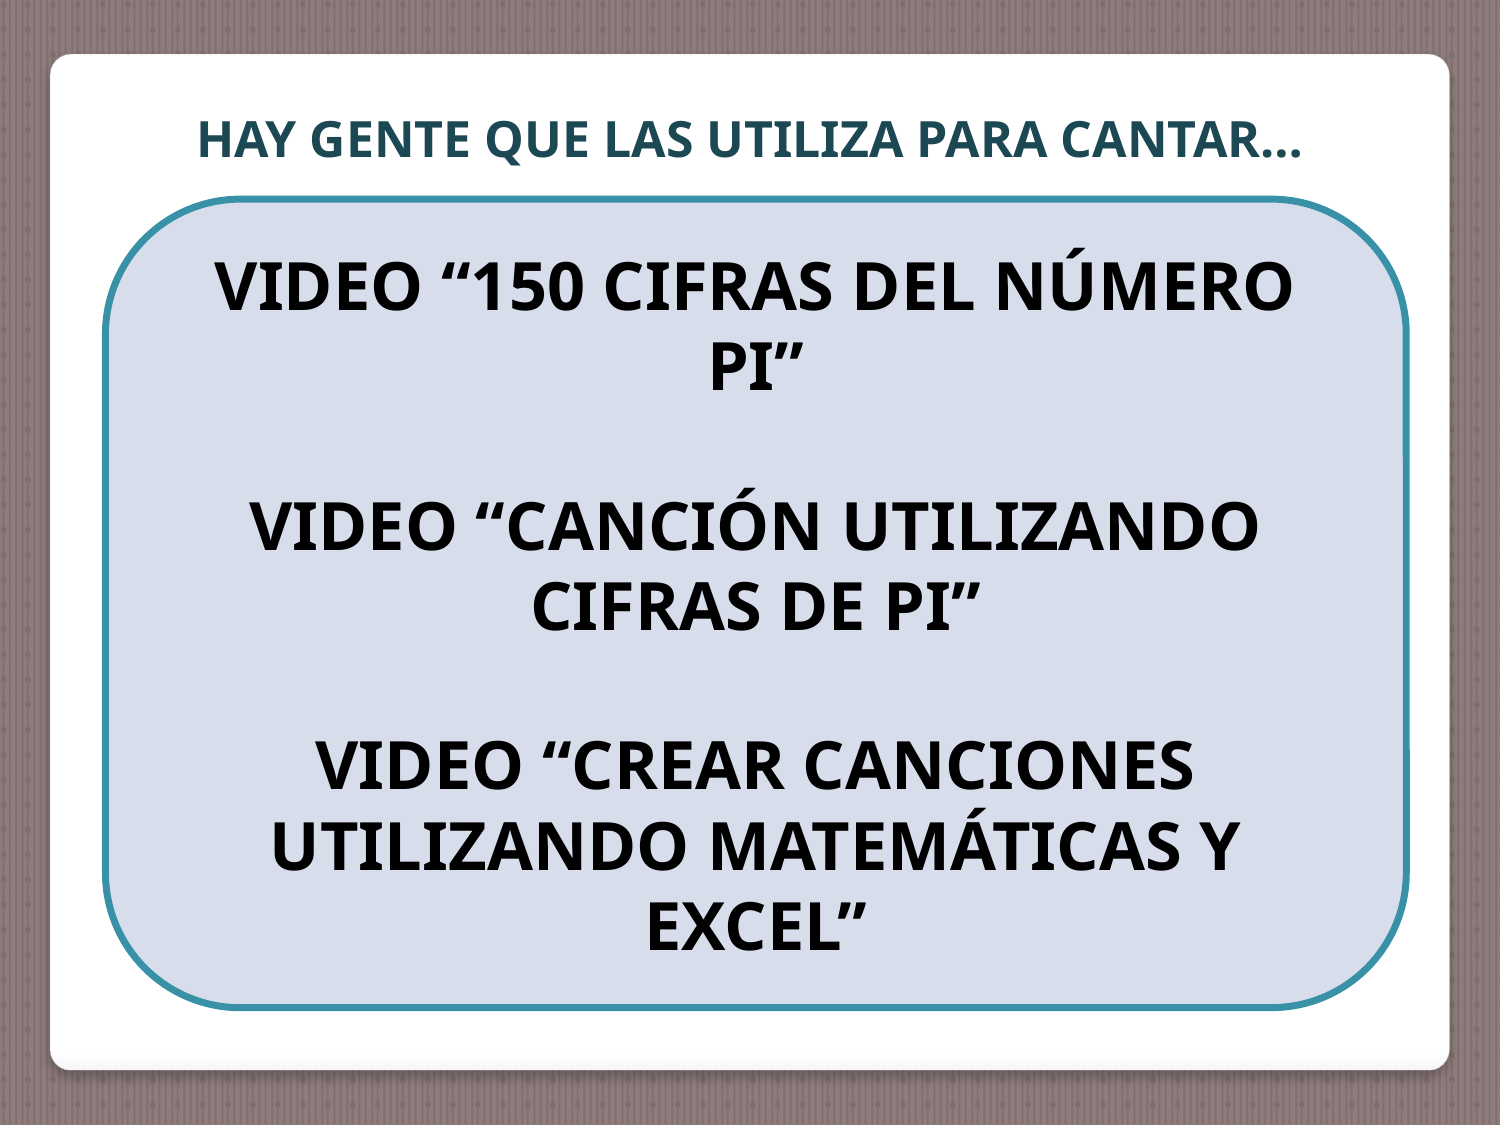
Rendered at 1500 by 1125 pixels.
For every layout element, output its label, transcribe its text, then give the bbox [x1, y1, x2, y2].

text_box HAY GENTE QUE LAS UTILIZA PARA CANTAR… [58, 99, 1442, 175]
text_box VIDEO “150 CIFRAS DEL NÚMERO PI” VIDEO “CANCIÓN UTILIZANDO CIFRAS DE PI” VIDEO “CREAR CANCIONES UTILIZANDO MATEMÁTICAS Y EXCEL” [101, 195, 1410, 1012]
